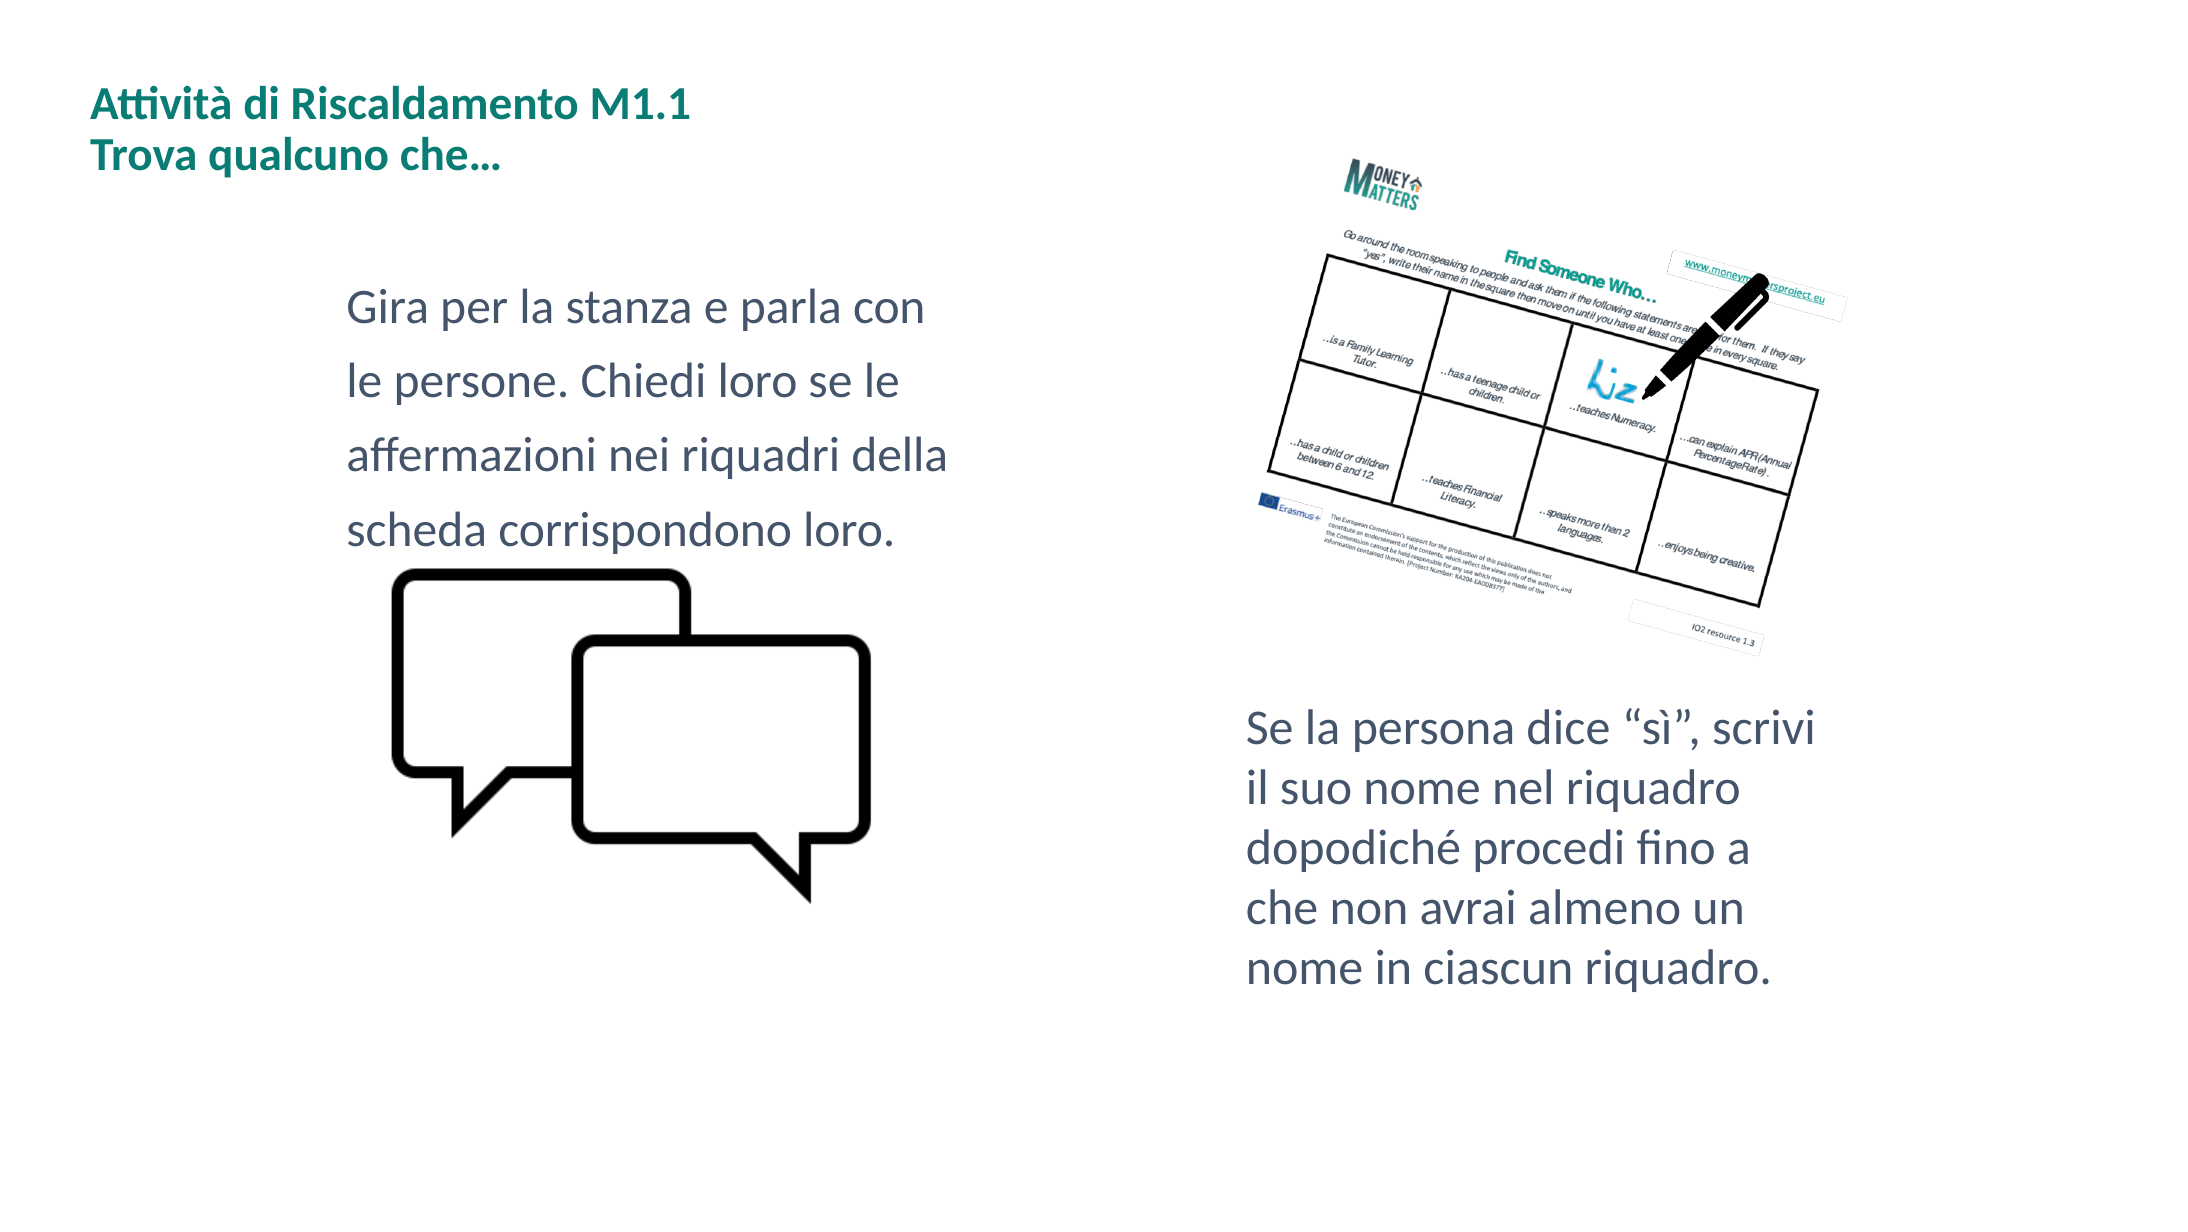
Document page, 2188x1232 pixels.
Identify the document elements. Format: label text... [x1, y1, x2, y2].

list Gira per la stanza e parla con le persone. Chiedi loro se le affermazioni nei riquadri della scheda corrispondono loro. [338, 251, 957, 572]
text_box Se la persona dice “sì”, scrivi il suo nome nel riquadro dopodiché procedi fino a che non avrai almeno un nome in ciascun riquadro. [1238, 686, 1841, 1002]
title Attività di Riscaldamento M1.1 Trova qualcuno che… [82, 70, 2106, 189]
picture [343, 448, 919, 1024]
picture [1219, 128, 1878, 671]
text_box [1585, 357, 1639, 404]
